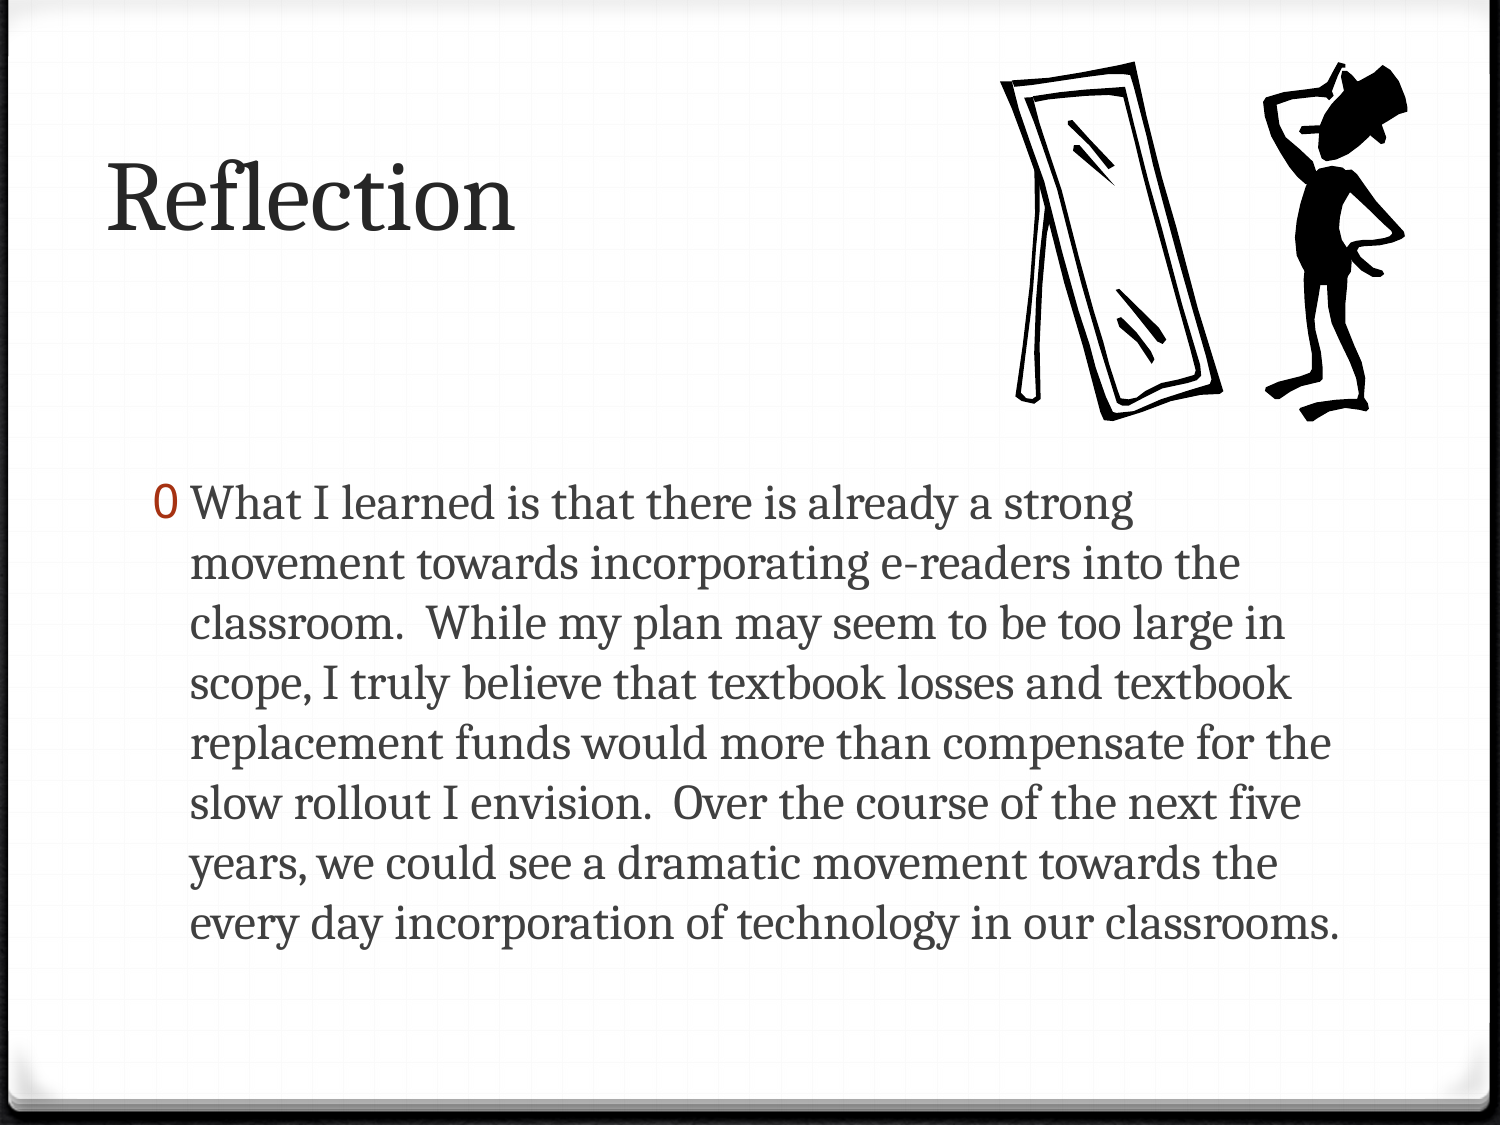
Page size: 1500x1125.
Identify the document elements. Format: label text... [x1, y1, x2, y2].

picture [0, 0, 1500, 1125]
list What I learned is that there is already a strong movement towards incorporating e-readers into the classroom. While my plan may seem to be too large in scope, I truly believe that textbook losses and textbook replacement funds would more than compensate for the slow rollout I envision. Over the course of the next five years, we could see a dramatic movement towards the every day incorporation of technology in our classrooms. [137, 462, 1363, 983]
title Reflection [90, 71, 993, 309]
